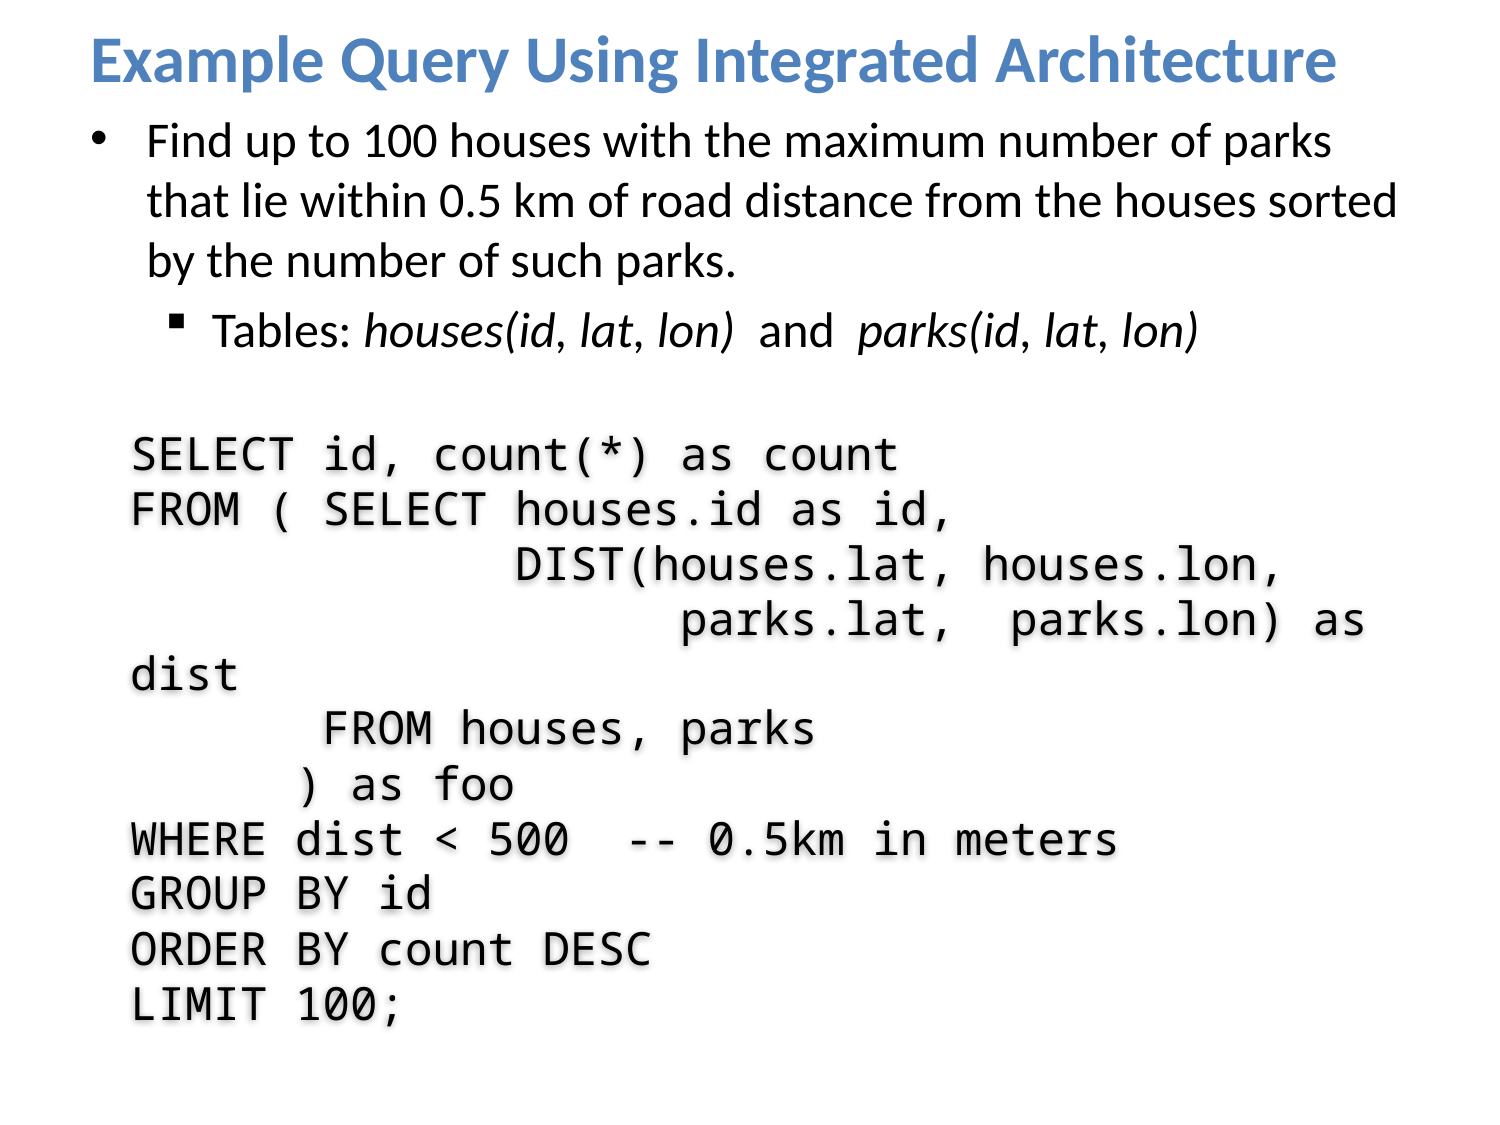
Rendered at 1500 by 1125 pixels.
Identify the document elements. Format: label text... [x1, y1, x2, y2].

title Example Query Using Integrated Architecture [75, 0, 1425, 99]
text_box SELECT id, count(*) as count FROM ( SELECT houses.id as id, DIST(houses.lat, houses.lon, parks.lat, parks.lon) as dist FROM houses, parks ) as foo WHERE dist < 500 -- 0.5km in meters GROUP BY id ORDER BY count DESC LIMIT 100; [115, 416, 1500, 1037]
list Find up to 100 houses with the maximum number of parks that lie within 0.5 km of road distance from the houses sorted by the number of such parks. Tables: houses(id, lat, lon) and parks(id, lat, lon) [75, 99, 1425, 843]
